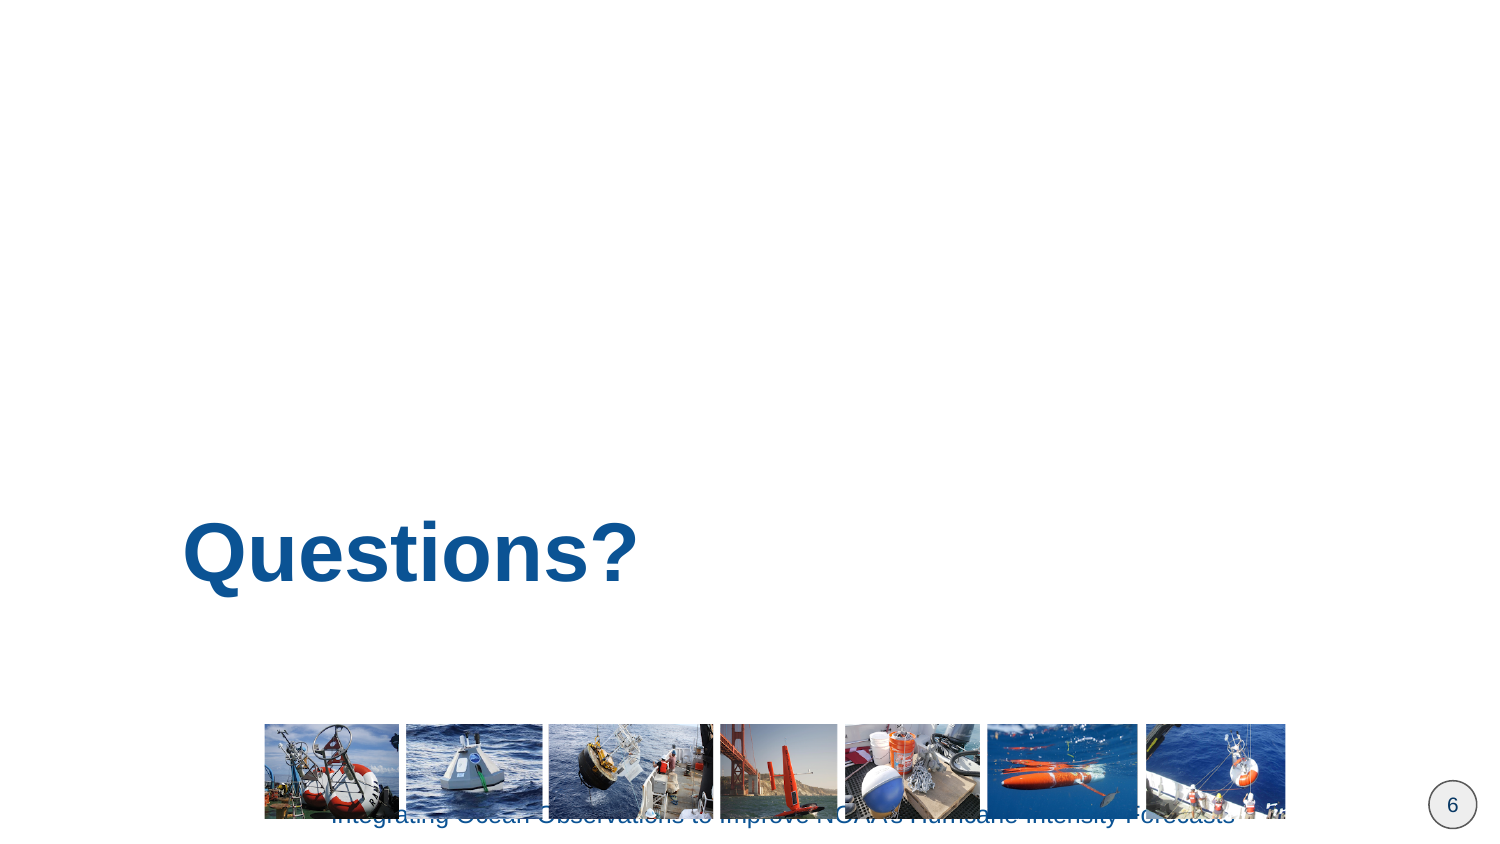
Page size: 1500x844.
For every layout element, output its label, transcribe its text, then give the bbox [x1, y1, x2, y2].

picture [264, 724, 1286, 819]
slide_number 6 [1428, 772, 1477, 837]
title Questions? [167, 426, 1183, 669]
